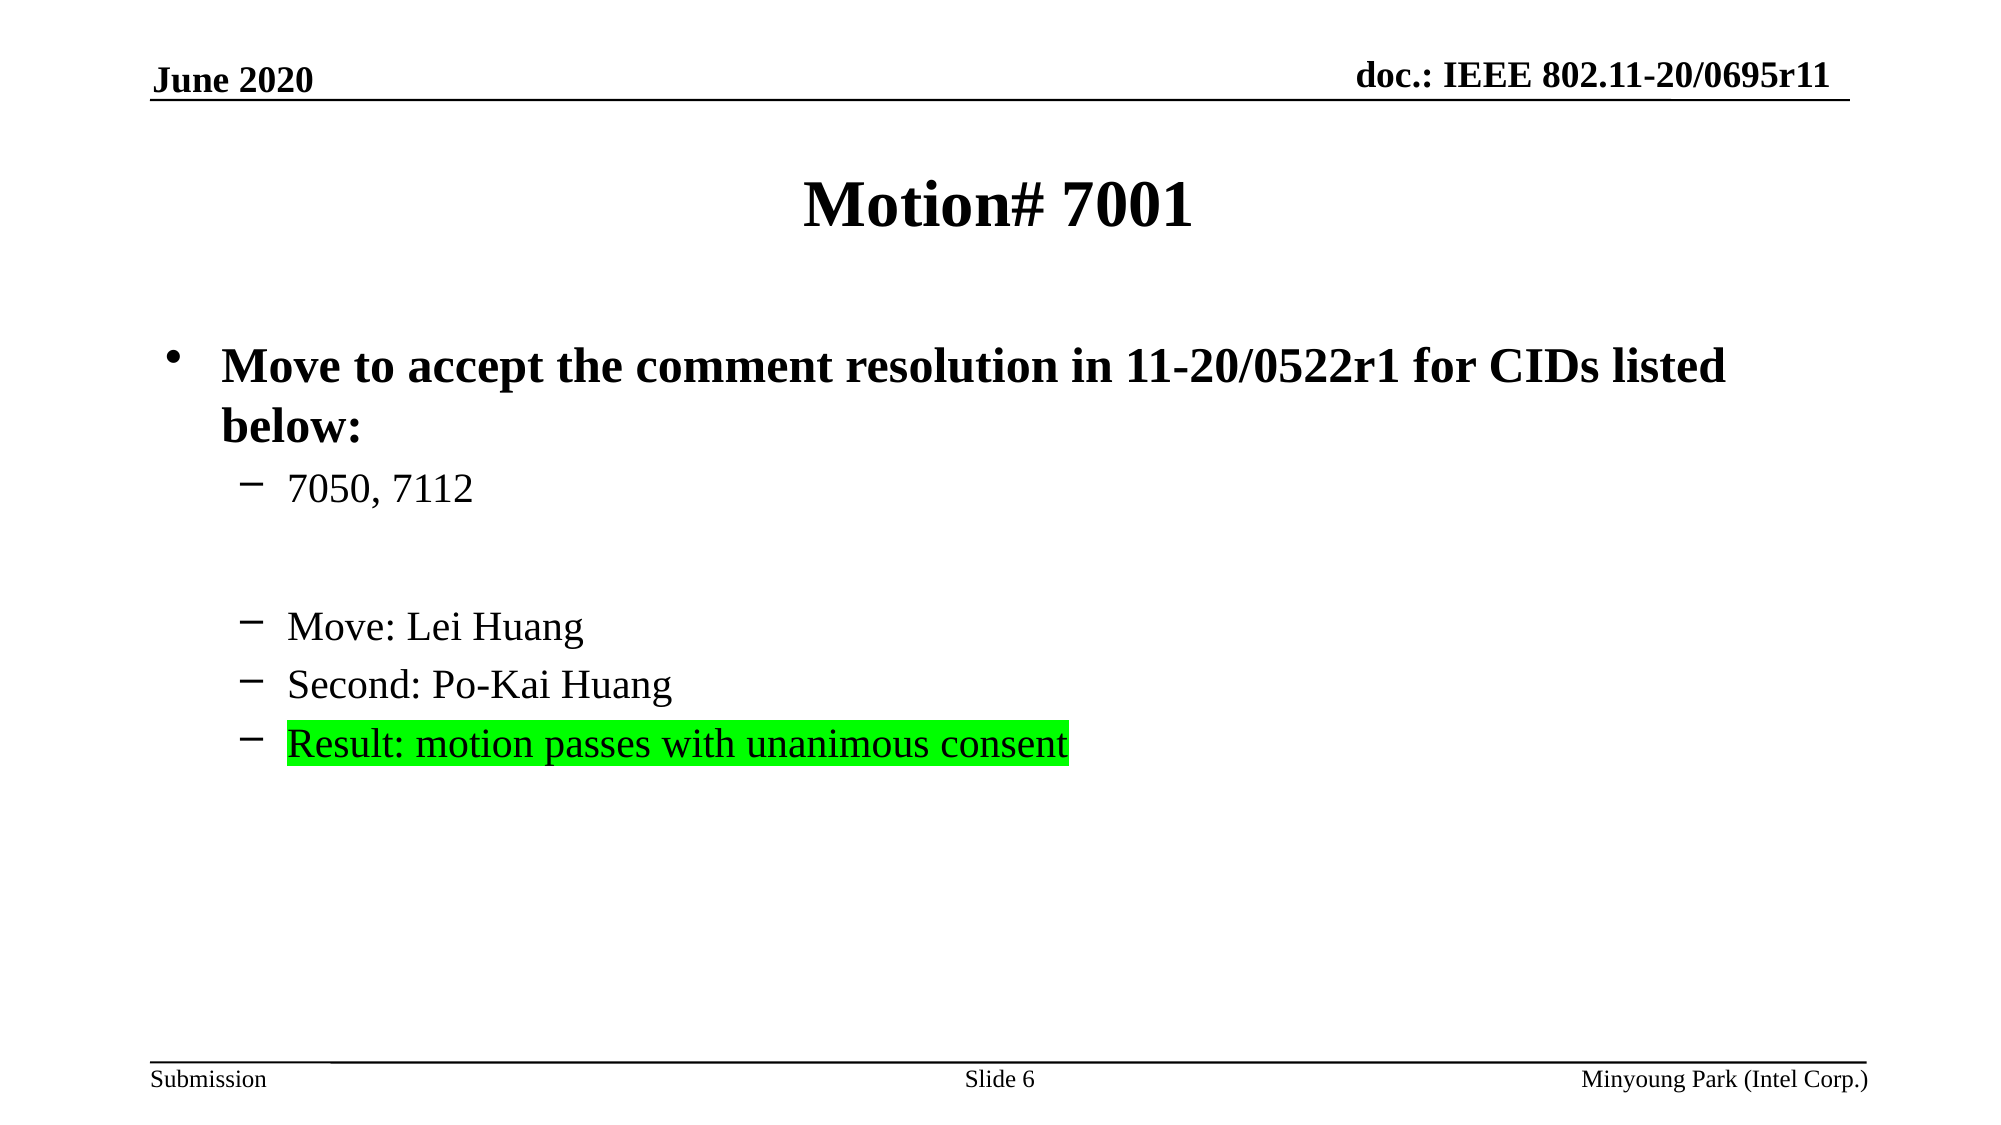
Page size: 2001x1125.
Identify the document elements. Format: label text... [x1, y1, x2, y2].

footer Minyoung Park (Intel Corp.) [1266, 1061, 1869, 1093]
slide_number Slide 6 [957, 1061, 1042, 1093]
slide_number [152, 54, 347, 101]
title Motion# 7001 [150, 112, 1850, 288]
list Move to accept the comment resolution in 11-20/0522r1 for CIDs listed below: 7050, 7112 Move: Lei Huang Second: Po-Kai Huang Result: motion passes with unanimous consent [150, 324, 1850, 1000]
